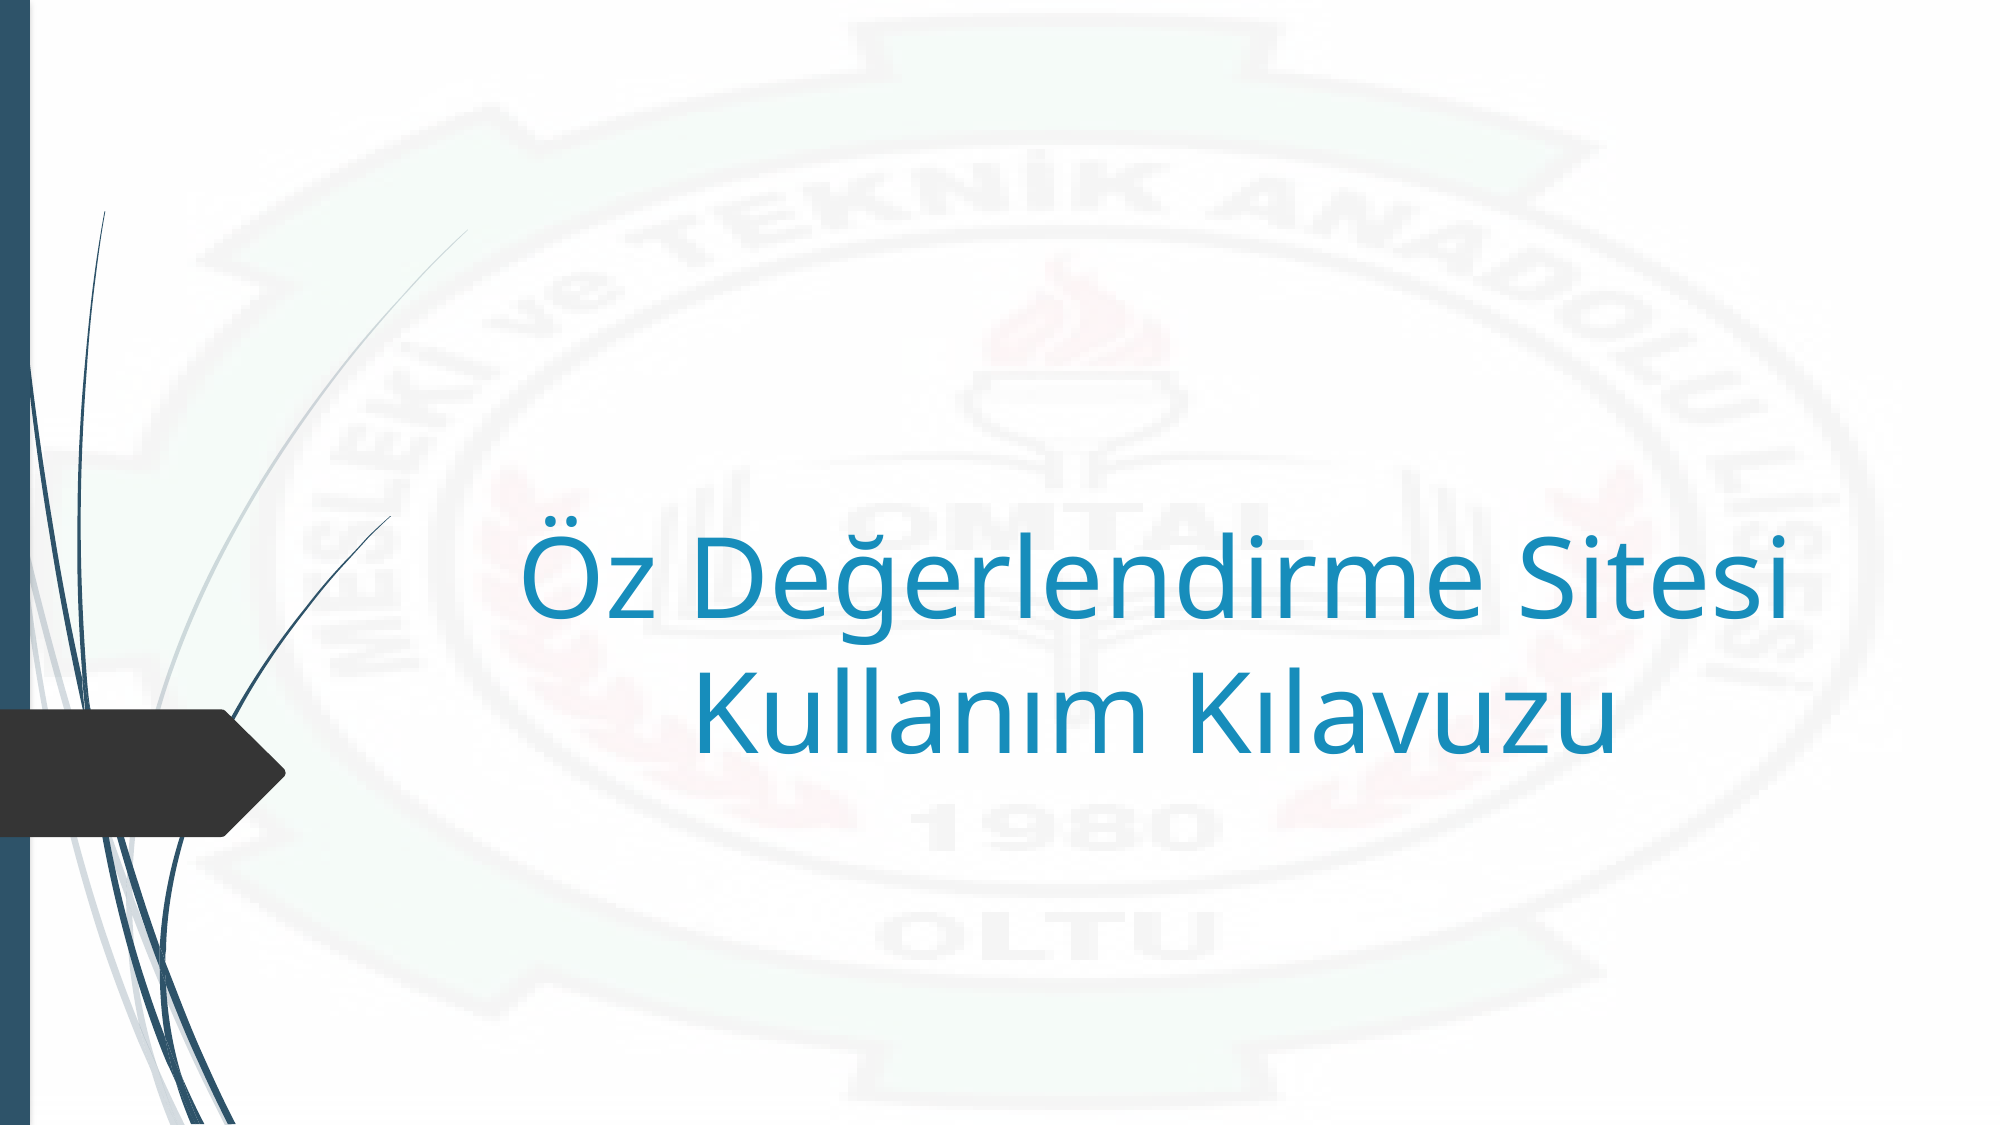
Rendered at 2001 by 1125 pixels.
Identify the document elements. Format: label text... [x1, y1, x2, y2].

title Öz Değerlendirme Sitesi Kullanım Kılavuzu [424, 412, 1888, 784]
